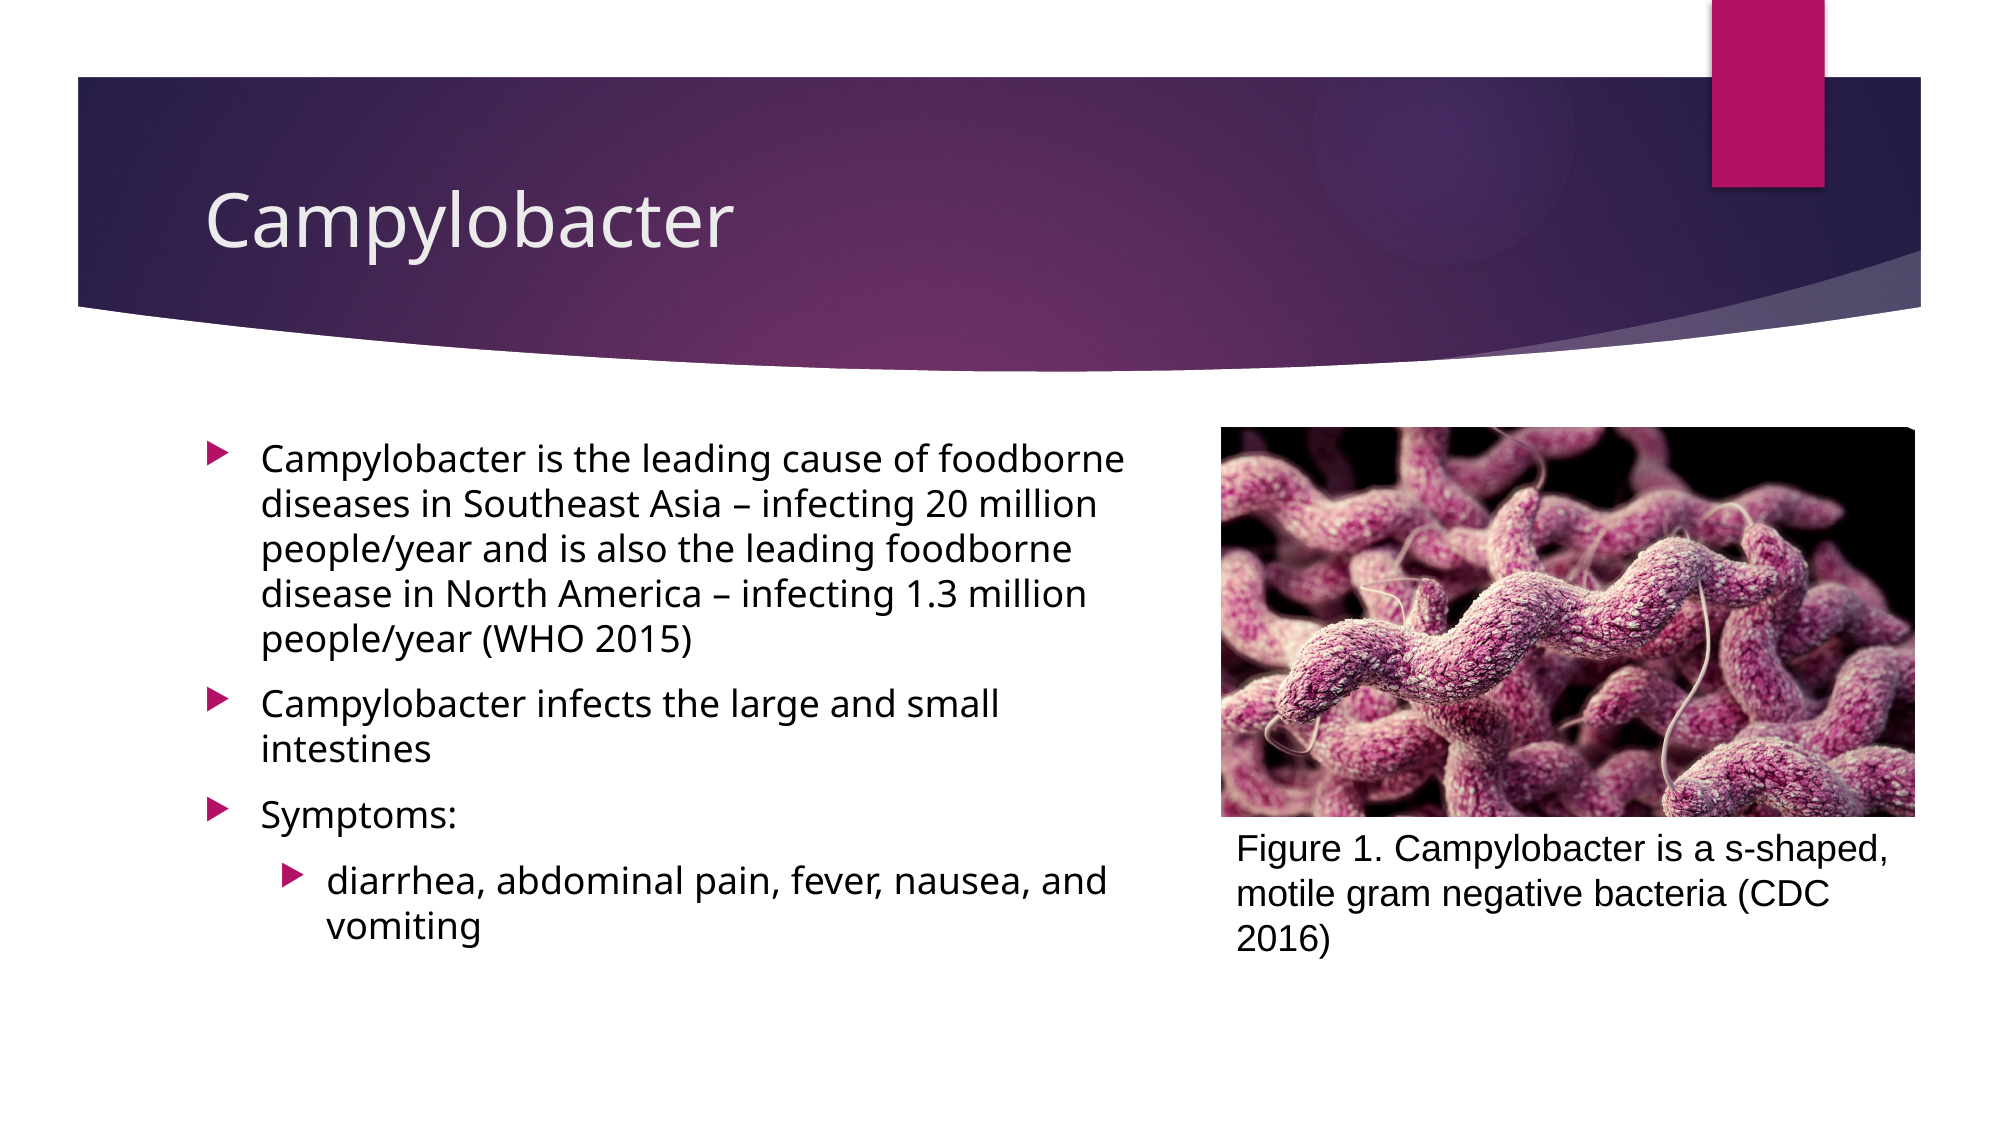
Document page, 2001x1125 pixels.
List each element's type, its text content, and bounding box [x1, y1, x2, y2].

title Campylobacter [189, 159, 1627, 276]
picture [1221, 426, 1915, 817]
text_box Figure 1. Campylobacter is a s-shaped, motile gram negative bacteria (CDC 2016) [1221, 825, 1915, 967]
list Campylobacter is the leading cause of foodborne diseases in Southeast Asia – infecting 20 million people/year and is also the leading foodborne disease in North America – infecting 1.3 million people/year (WHO 2015) Campylobacter infects the large and small intestines Symptoms: diarrhea, abdominal pain, fever, nausea, and vomiting [189, 427, 1175, 988]
